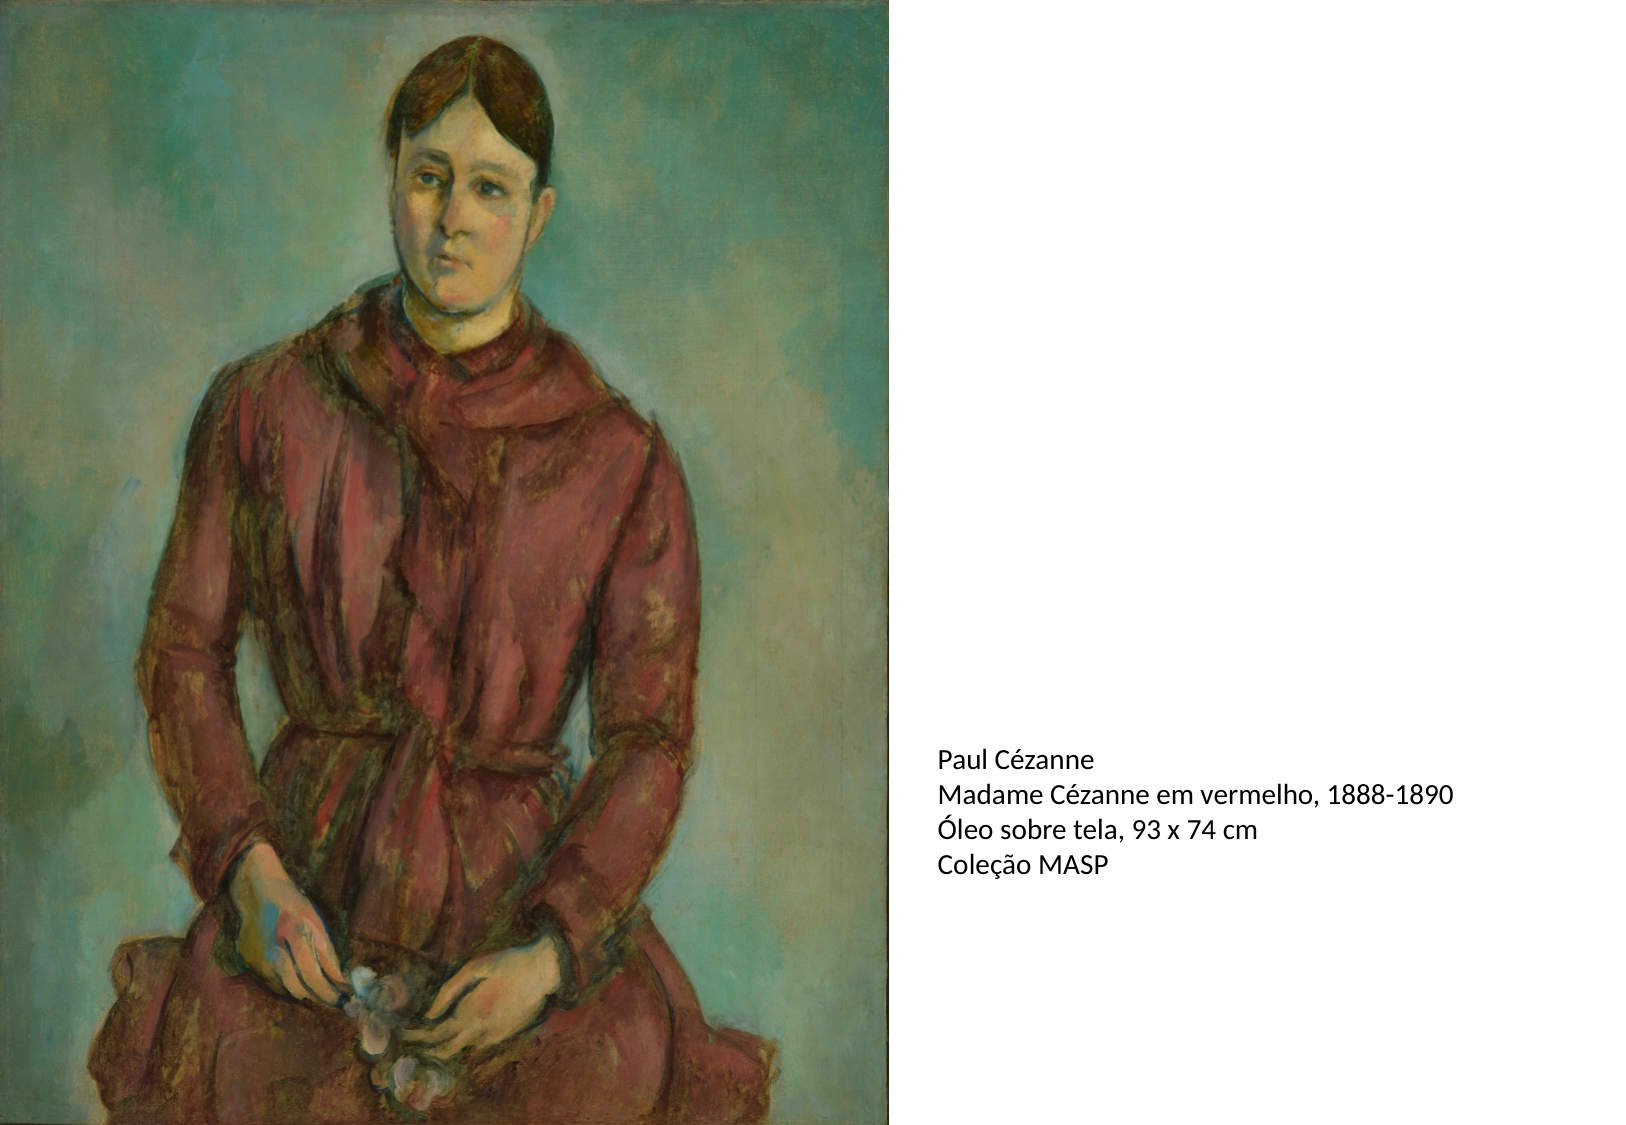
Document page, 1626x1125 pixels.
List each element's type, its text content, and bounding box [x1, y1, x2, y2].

text_box Paul Cézanne Madame Cézanne em vermelho, 1888-1890 Óleo sobre tela, 93 x 74 cm Coleção MASP [922, 732, 1469, 888]
picture [0, 0, 889, 1125]
